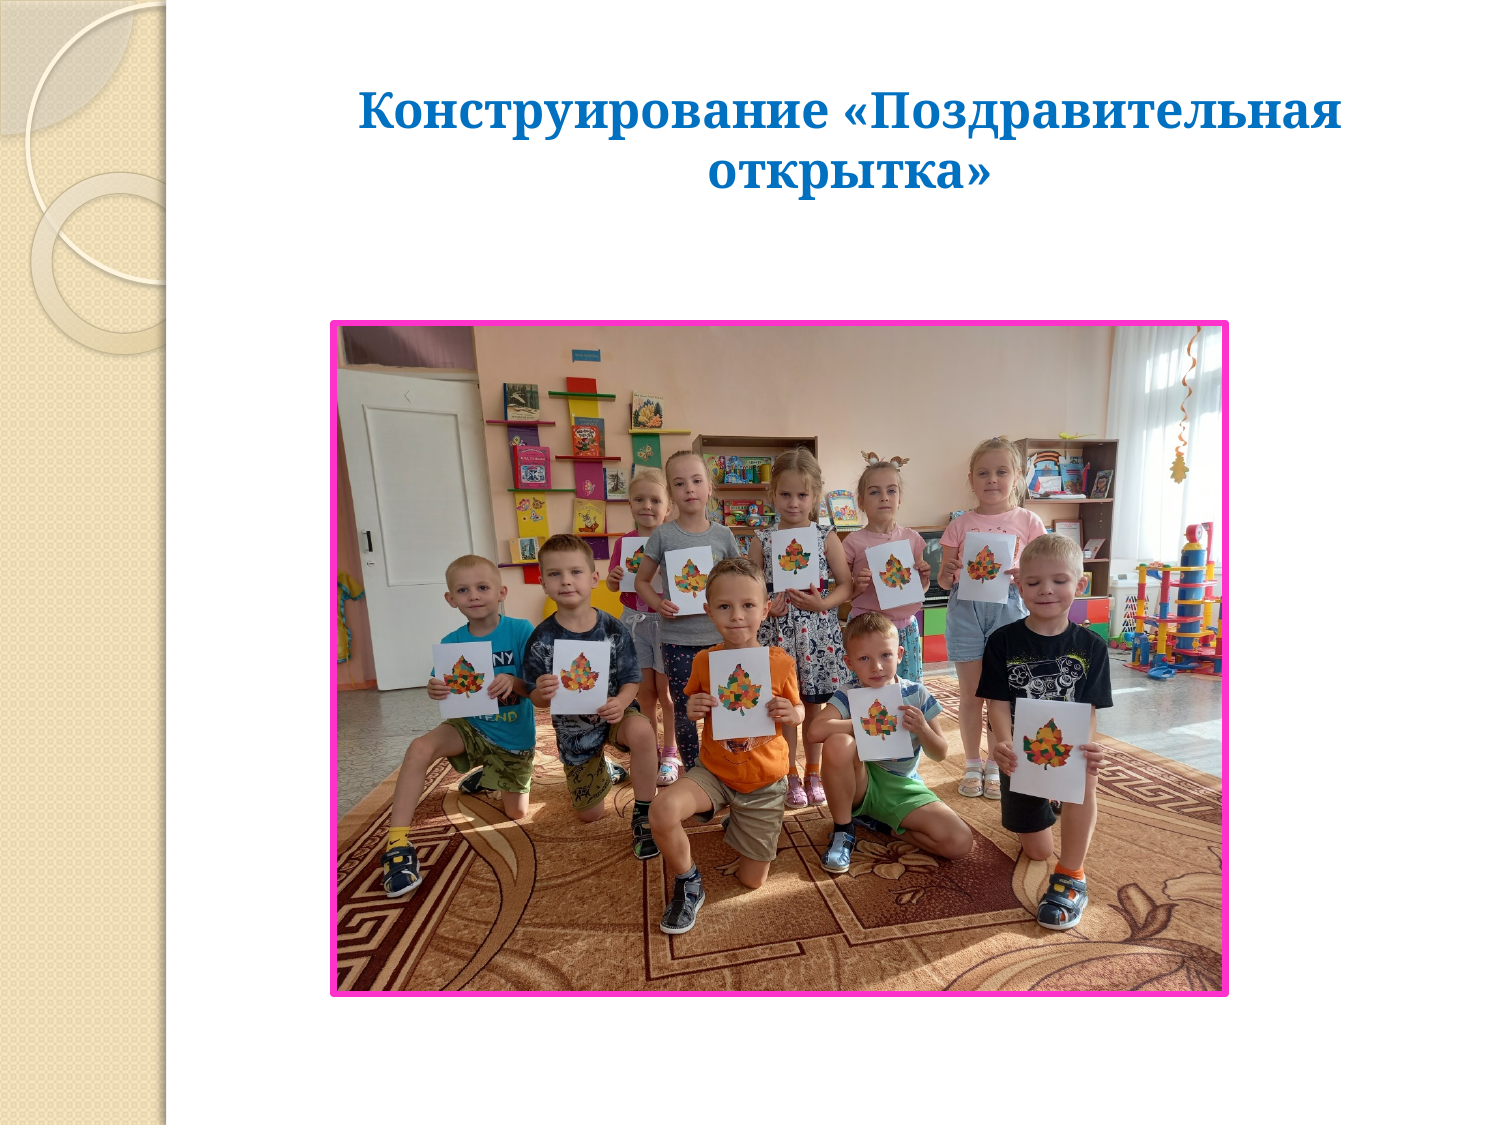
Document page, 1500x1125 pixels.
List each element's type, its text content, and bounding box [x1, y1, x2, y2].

picture [336, 326, 1223, 991]
title Конструирование «Поздравительная открытка» [235, 45, 1466, 233]
